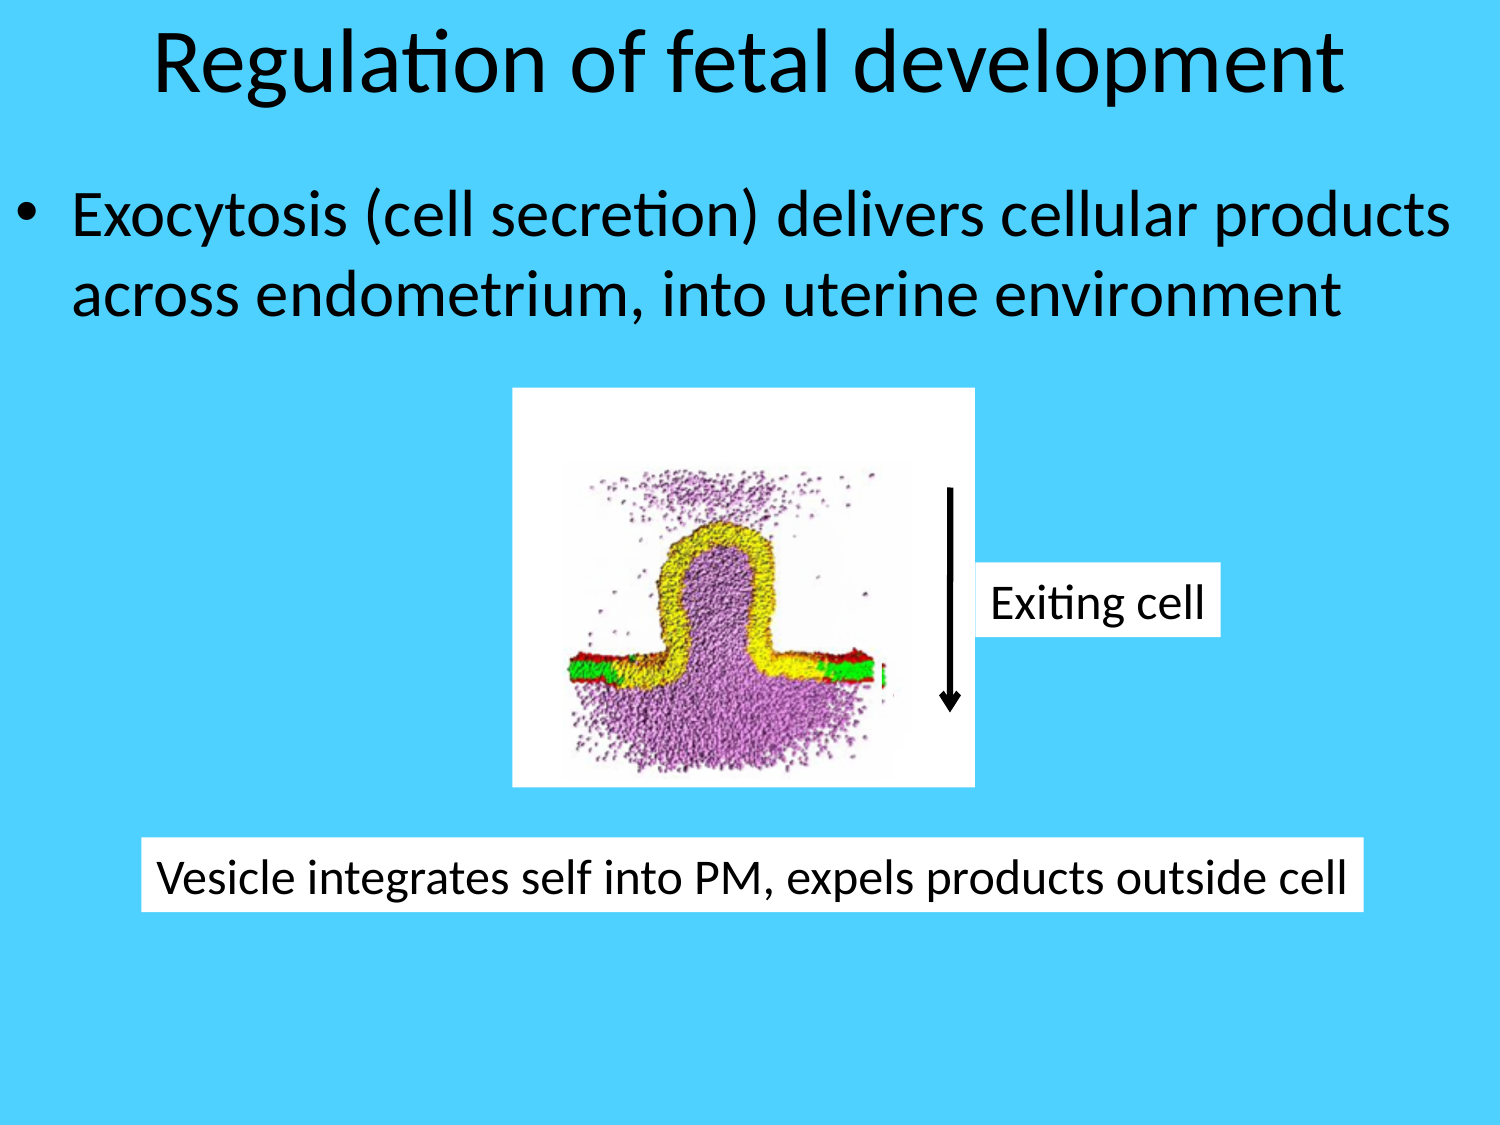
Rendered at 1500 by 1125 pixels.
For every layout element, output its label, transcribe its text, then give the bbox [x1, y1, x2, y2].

list Exocytosis (cell secretion) delivers cellular products across endometrium, into uterine environment [0, 162, 1476, 1038]
picture [562, 462, 913, 780]
title Regulation of fetal development [0, 0, 1500, 151]
text_box Exiting cell [975, 562, 1221, 638]
text_box Vesicle integrates self into PM, expels products outside cell [141, 837, 1364, 913]
